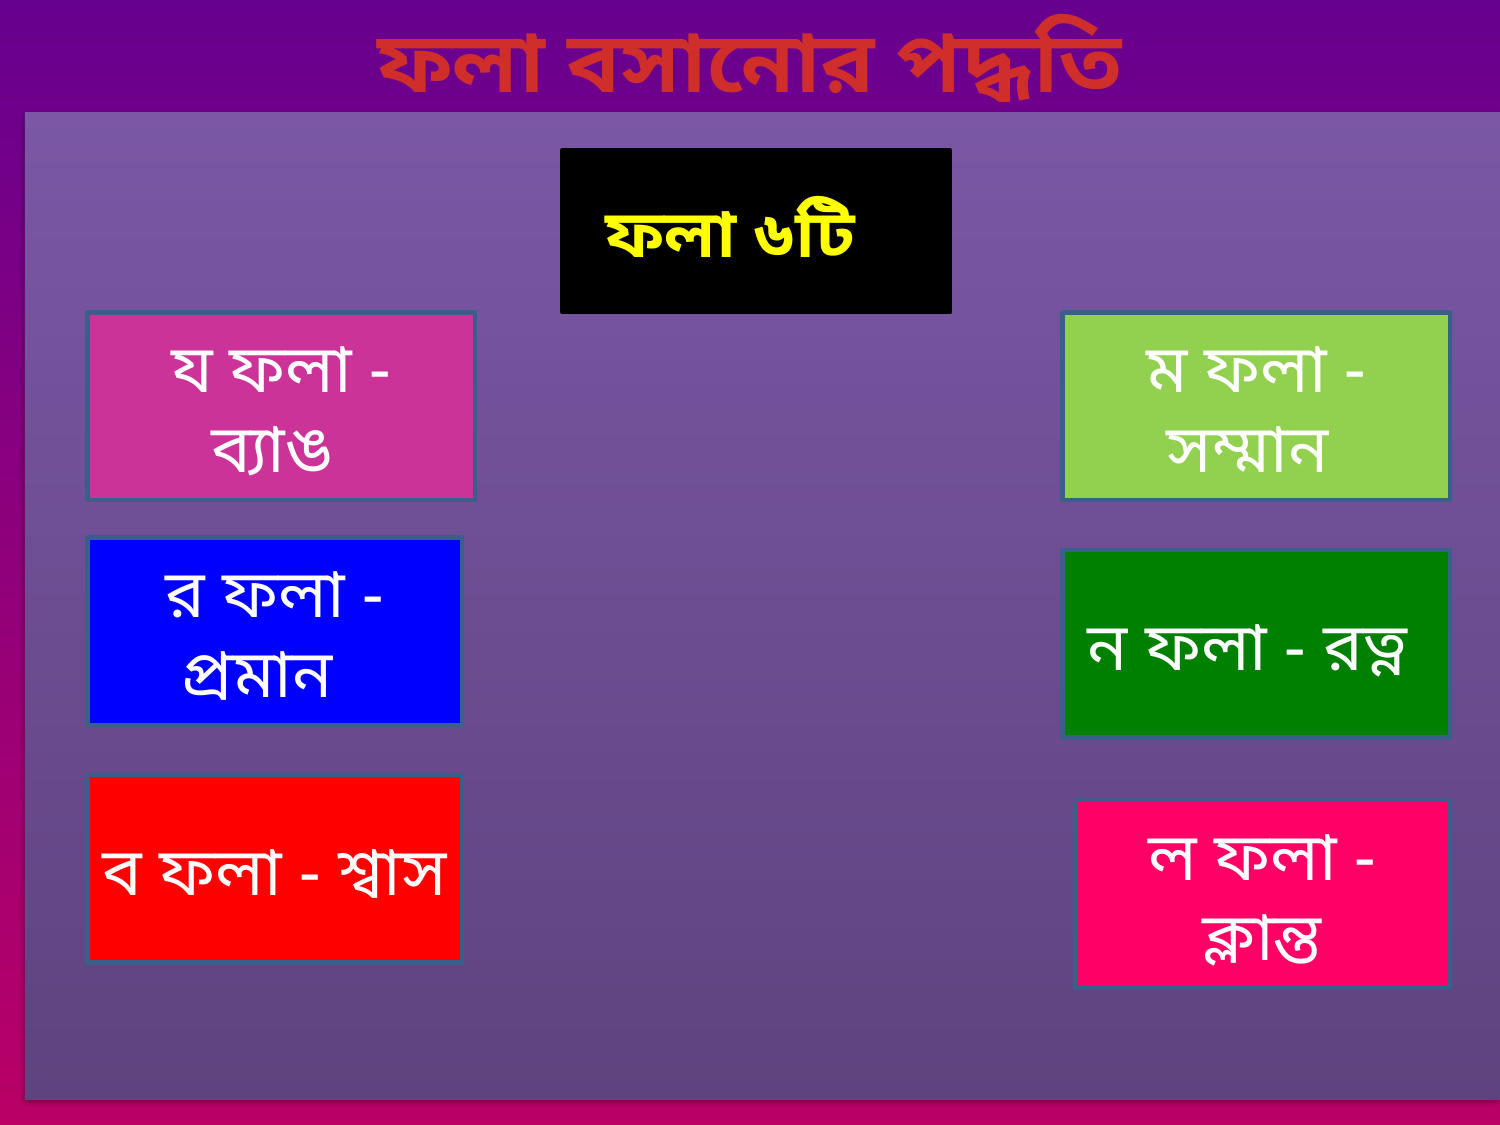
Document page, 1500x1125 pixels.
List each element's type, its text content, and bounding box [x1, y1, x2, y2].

text_box ফলা ৬টি [560, 148, 952, 314]
text_box ম ফলা - সম্মান [1060, 310, 1452, 502]
text_box ন ফলা - রত্ন [1060, 548, 1452, 740]
text_box য ফলা - ব্যাঙ [85, 310, 477, 502]
text_box ল ফলা - ক্লান্ত [1073, 798, 1452, 990]
list [24, 112, 1500, 1100]
text_box ব ফলা - শ্বাস [85, 773, 464, 965]
text_box র ফলা - প্রমান [85, 535, 464, 727]
title ফলা বসানোর পদ্ধতি [0, 0, 1500, 118]
